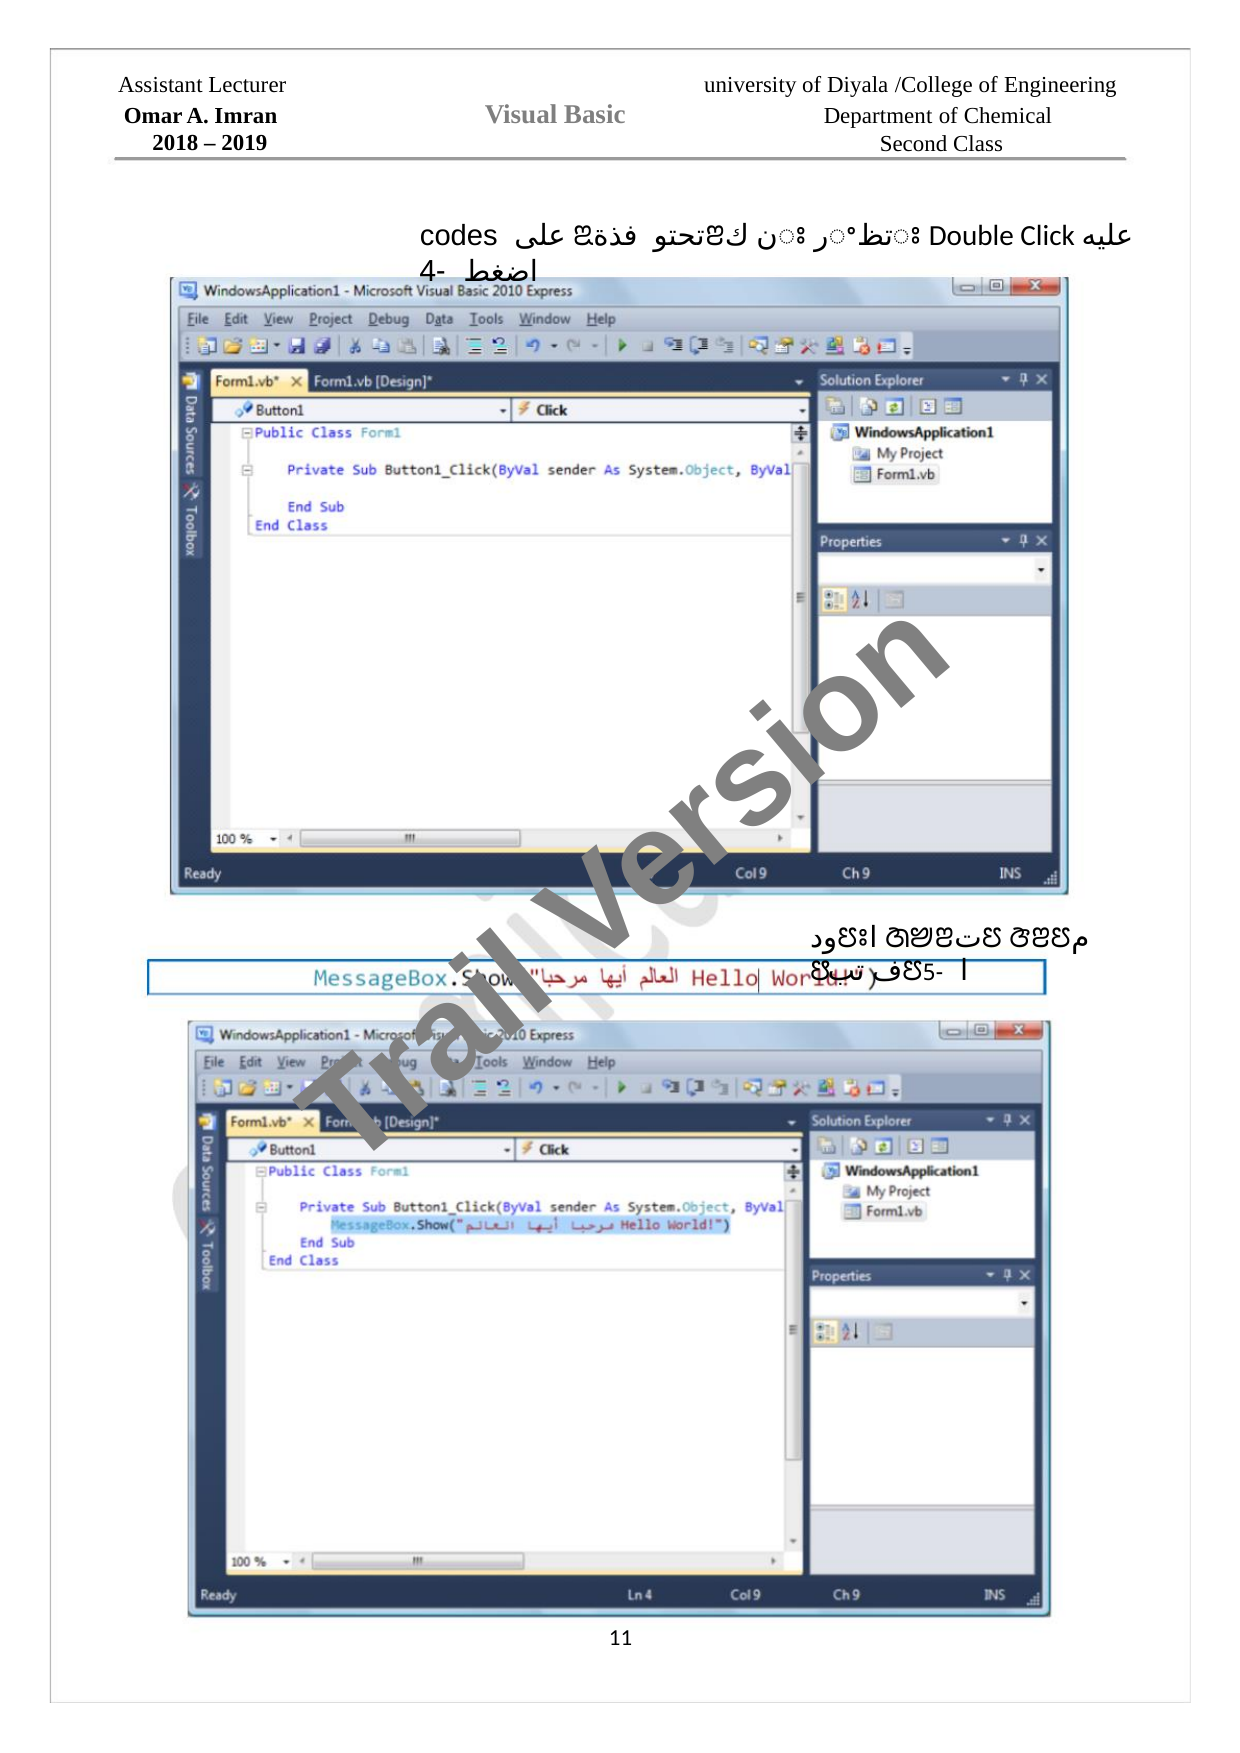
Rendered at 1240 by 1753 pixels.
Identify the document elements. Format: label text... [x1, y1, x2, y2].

text_box 2018 – 2019 [152, 129, 302, 156]
text_box Assistant Lecturer [118, 72, 320, 98]
text_box university of Diyala /College of Engineering [704, 72, 1175, 98]
text_box [49, 48, 1191, 1703]
text_box 11 [608, 1622, 667, 1651]
text_box Omar A. Imran [123, 103, 313, 129]
text_box [147, 277, 1071, 1617]
text_box Visual Basic [484, 99, 668, 130]
text_box Trail Version [246, 542, 993, 1209]
text_box ودꢄꢁا ꢇꢈꢂتꢄ ꢆꢂꢄم ꢅف تبꢄا -5 [810, 920, 1128, 987]
text_box codes على ꢃتحتو فذةꢂن كꢁ رꢀتظꢁ Double Click عليه اضغط -4 [419, 215, 1185, 287]
text_box Department of Chemical Second Class [823, 103, 1085, 157]
